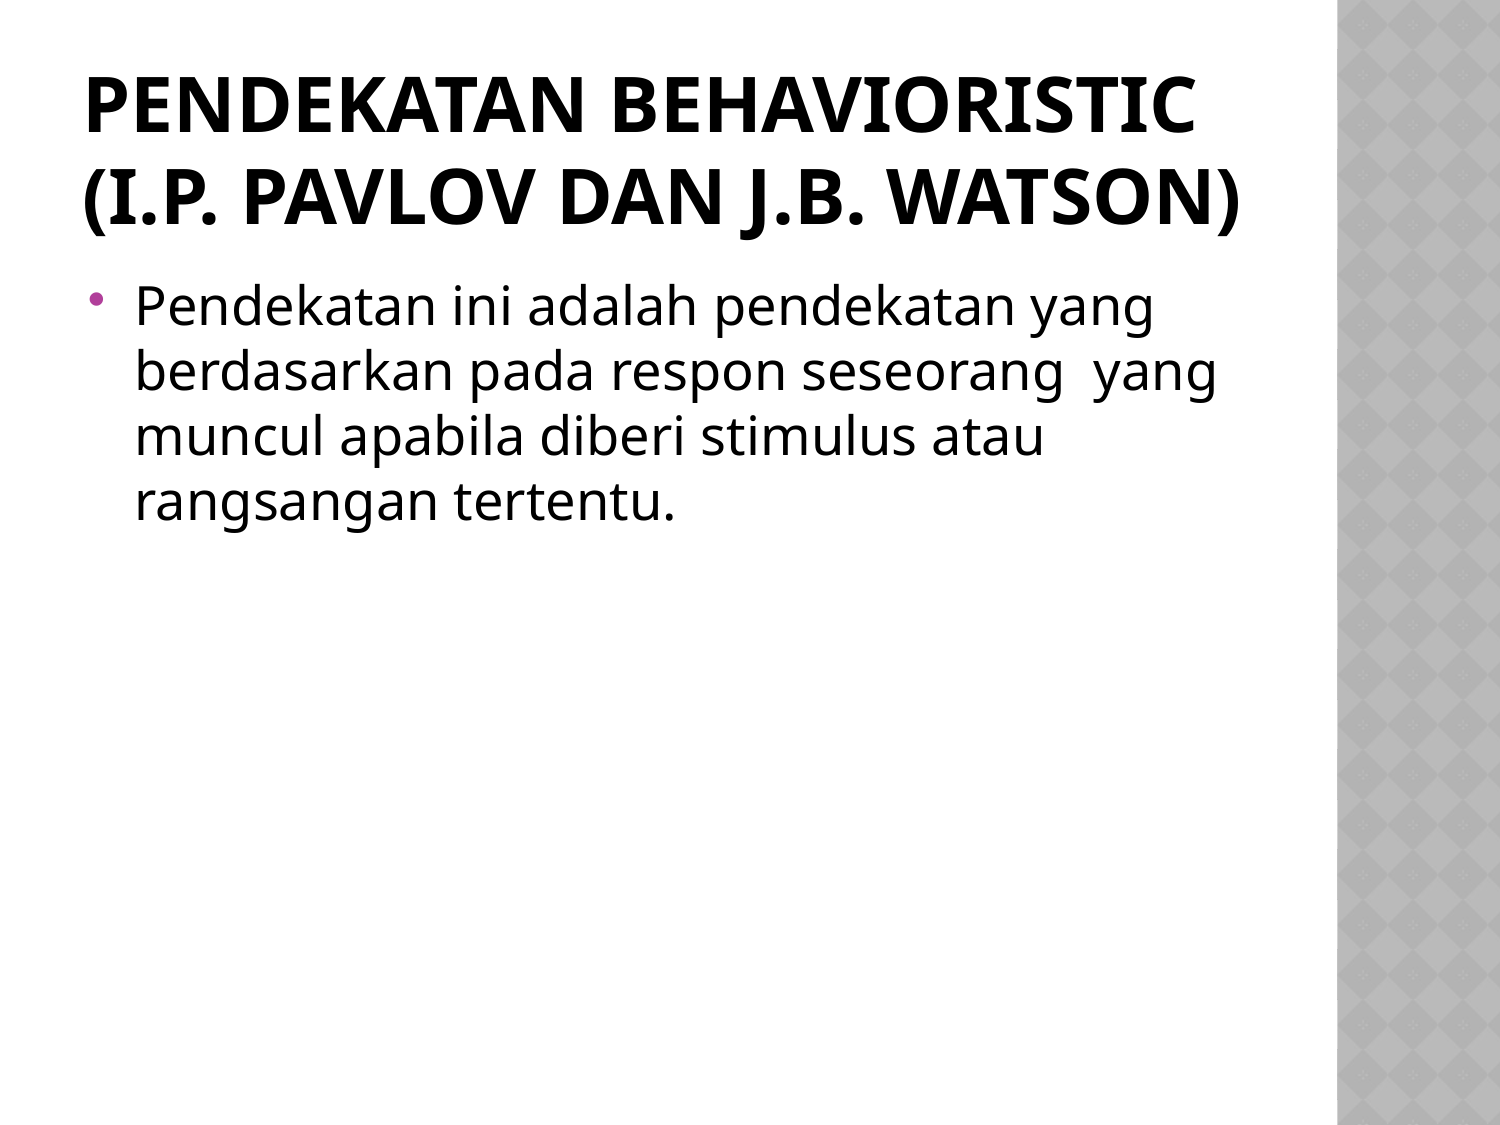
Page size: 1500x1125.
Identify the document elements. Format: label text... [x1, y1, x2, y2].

title PENDEKATAN BEHAVIORISTIC (I.P. PAVLOV DAN J.B. WATSON) [75, 52, 1263, 240]
list Pendekatan ini adalah pendekatan yang berdasarkan pada respon seseorang yang muncul apabila diberi stimulus atau rangsangan tertentu. [75, 264, 1263, 1059]
